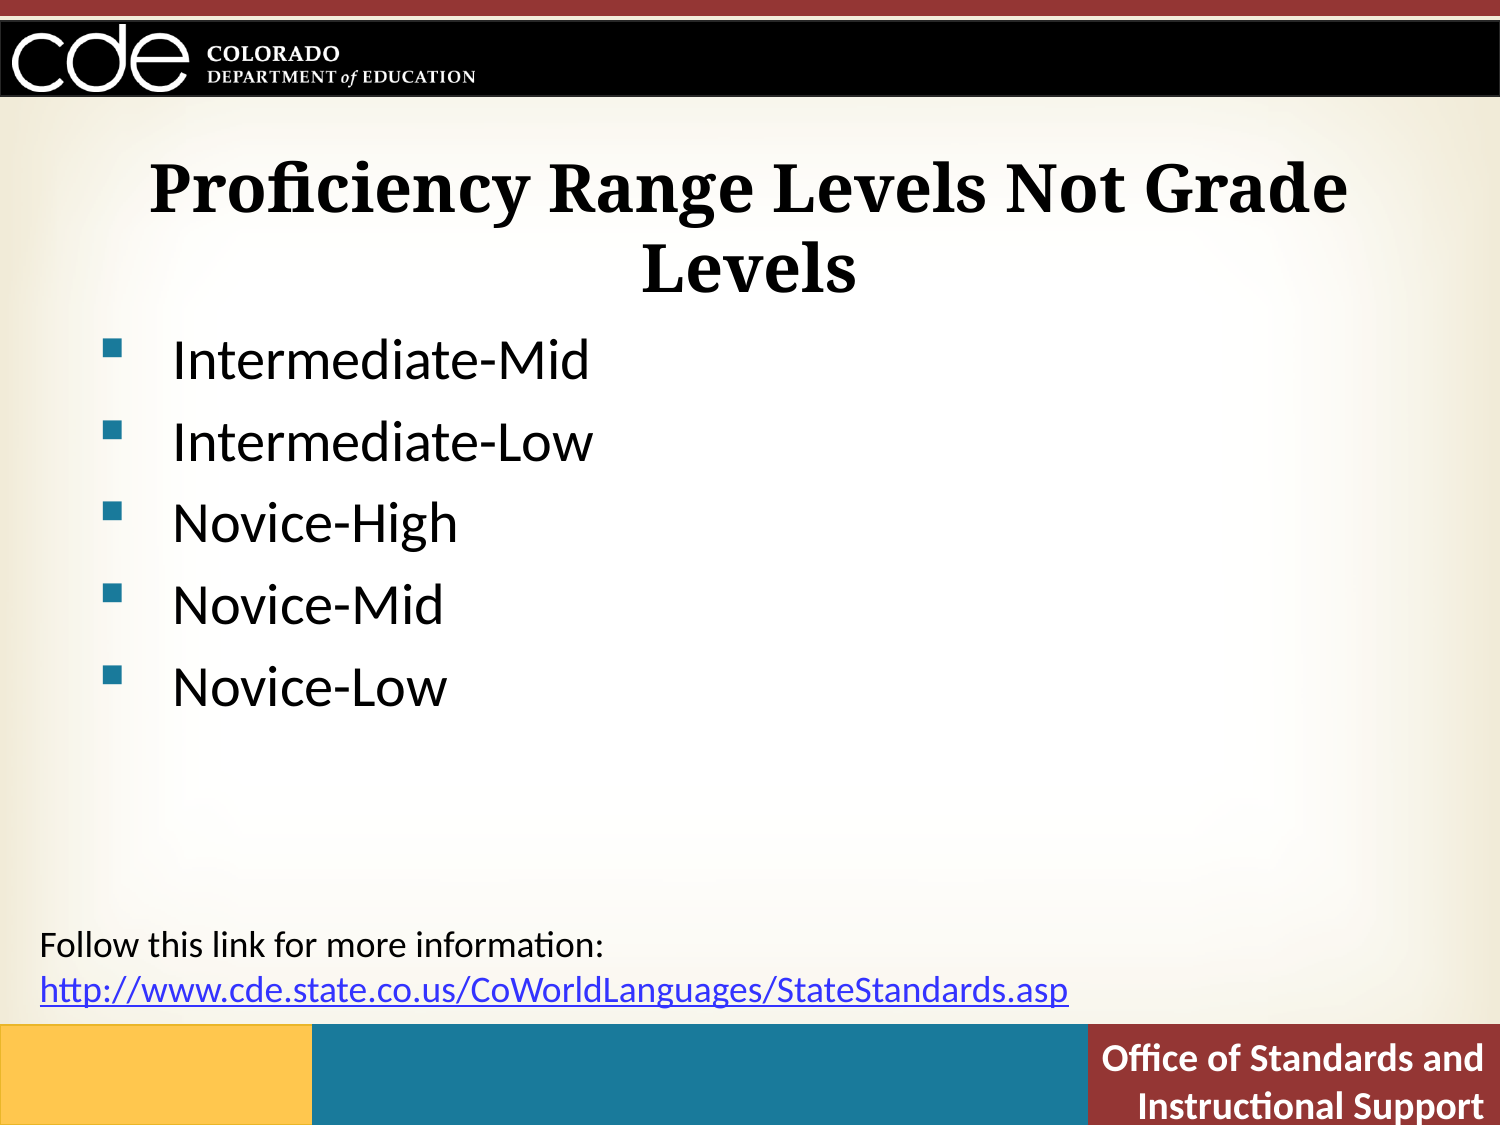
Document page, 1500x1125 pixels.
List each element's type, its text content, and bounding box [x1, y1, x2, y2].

picture [0, 16, 1500, 20]
list Intermediate-Mid Intermediate-Low Novice-High Novice-Mid Novice-Low [75, 313, 1425, 912]
picture [0, 97, 1500, 1024]
title Proficiency Range Levels Not Grade Levels [75, 138, 1425, 313]
picture [12, 24, 475, 92]
text_box Follow this link for more information: http://www.cde.state.co.us/CoWorldLanguages/StateStandards.asp [24, 912, 1463, 1063]
